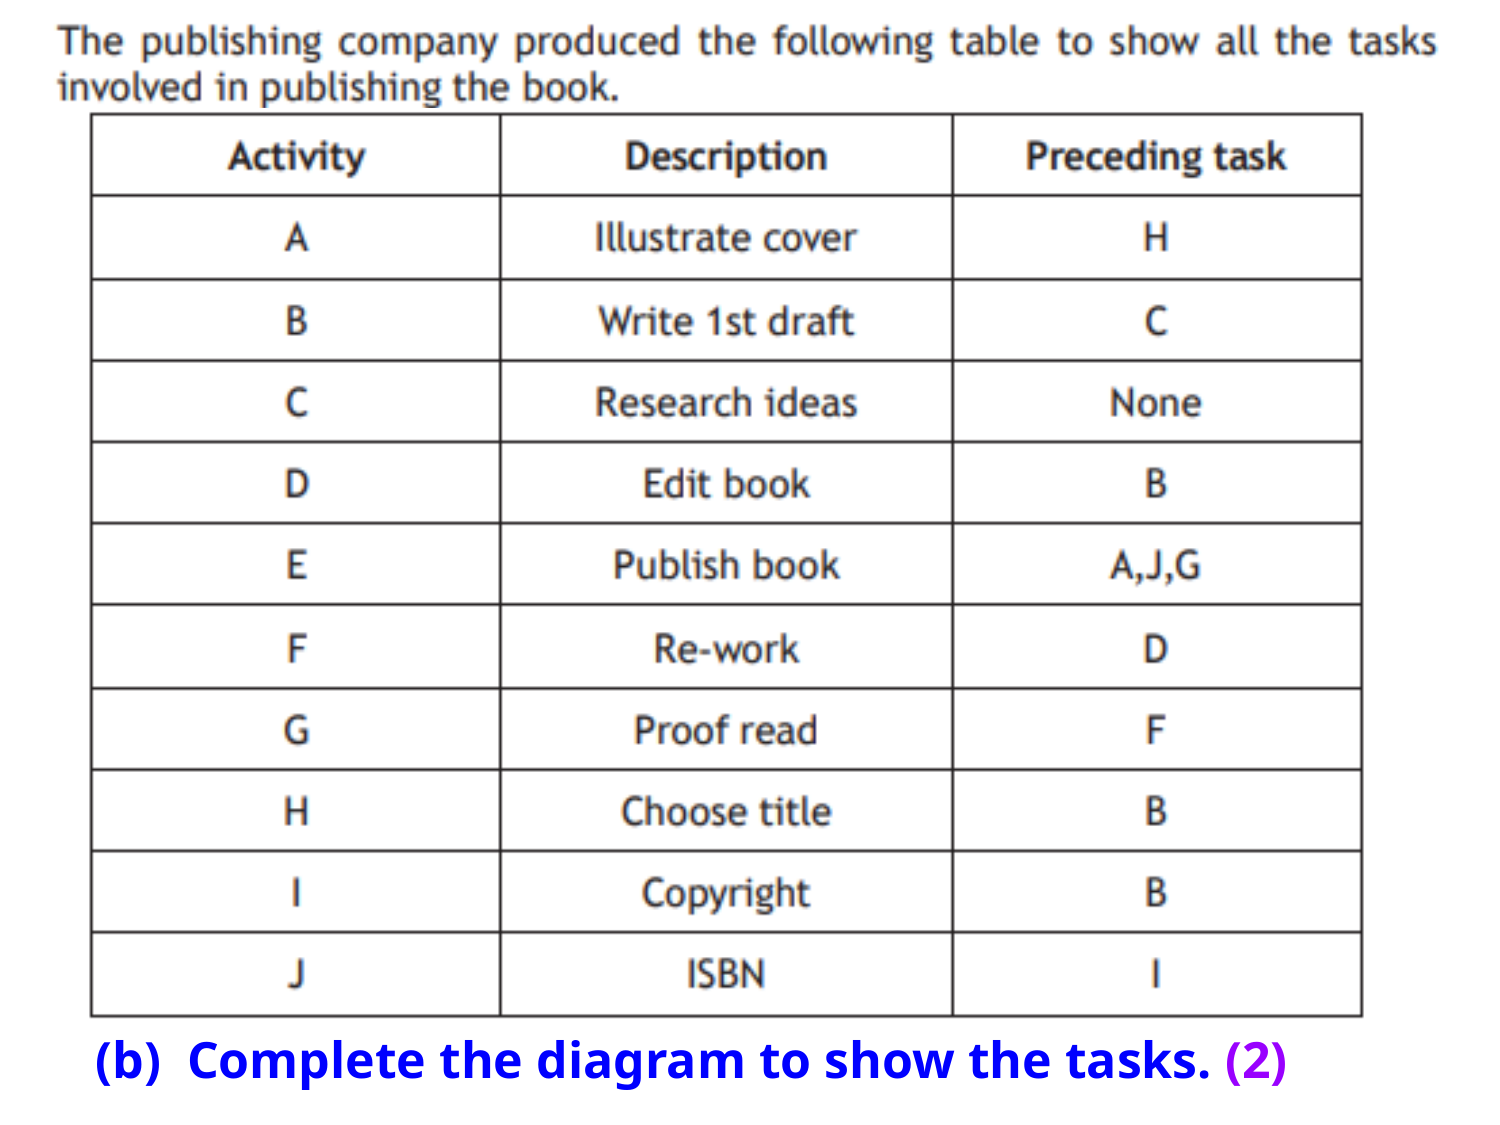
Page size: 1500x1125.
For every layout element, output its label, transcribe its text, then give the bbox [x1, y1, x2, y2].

text_box (b) Complete the diagram to show the tasks. (2) [80, 1020, 1388, 1096]
picture [50, 12, 1444, 1040]
